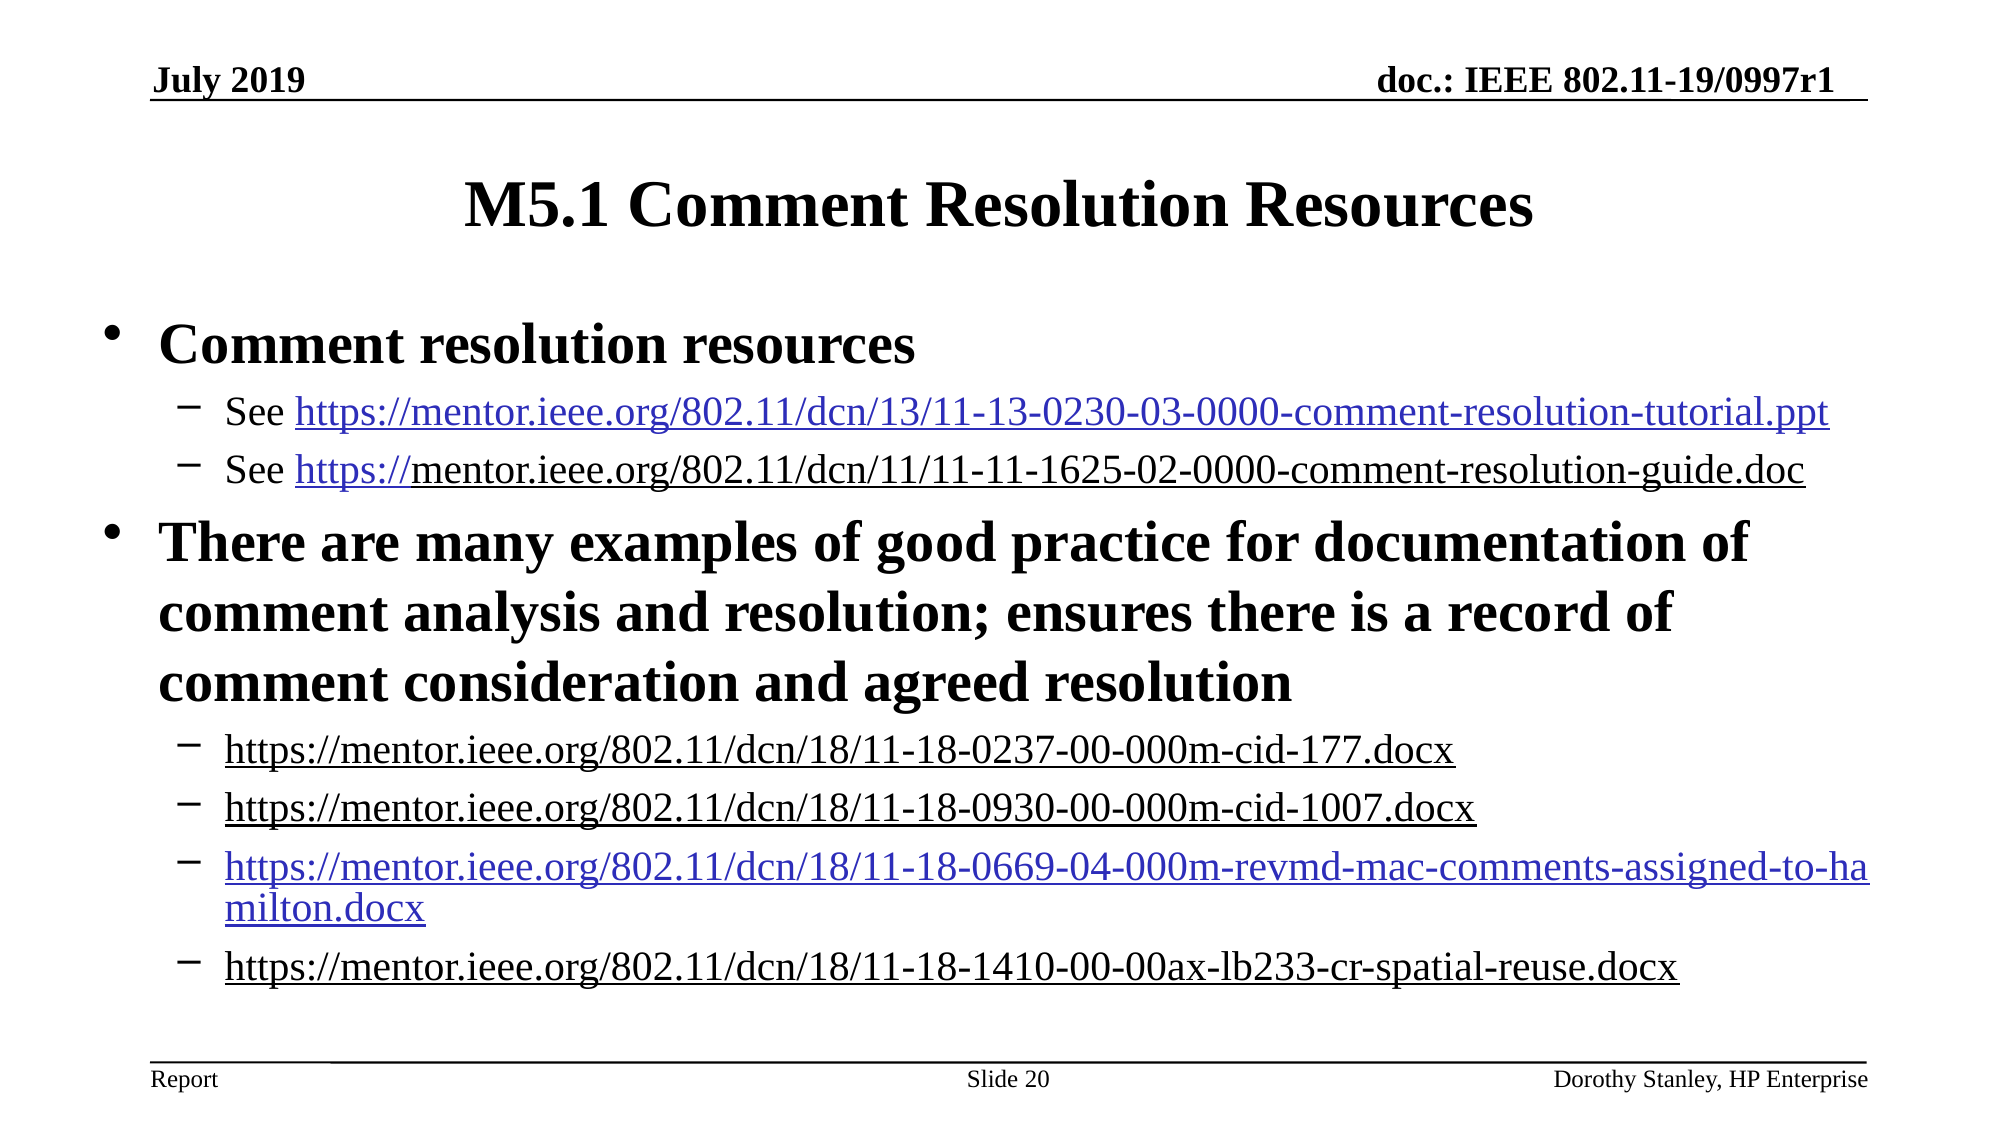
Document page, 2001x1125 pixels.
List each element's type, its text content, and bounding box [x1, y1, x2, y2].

footer Dorothy Stanley, HP Enterprise [1512, 1061, 1869, 1093]
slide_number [152, 54, 406, 101]
title M5.1 Comment Resolution Resources [150, 112, 1850, 288]
slide_number Slide 20 [964, 1061, 1053, 1093]
list Comment resolution resources See https://mentor.ieee.org/802.11/dcn/13/11-13-0230-03-0000-comment-resolution-tutorial.ppt See https://mentor.ieee.org/802.11/dcn/11/11-11-1625-02-0000-comment-resolution-guide.doc There are many examples of good practice for documentation of comment analysis and resolution; ensures there is a record of comment consideration and agreed resolution https://mentor.ieee.org/802.11/dcn/18/11-18-0237-00-000m-cid-177.docx https://mentor.ieee.org/802.11/dcn/18/11-18-0930-00-000m-cid-1007.docx https://mentor.ieee.org/802.11/dcn/18/11-18-0669-04-000m-revmd-mac-comments-assigned-to-hamilton.docx https://mentor.ieee.org/802.11/dcn/18/11-18-1410-00-00ax-lb233-cr-spatial-reuse.docx [87, 297, 1913, 975]
